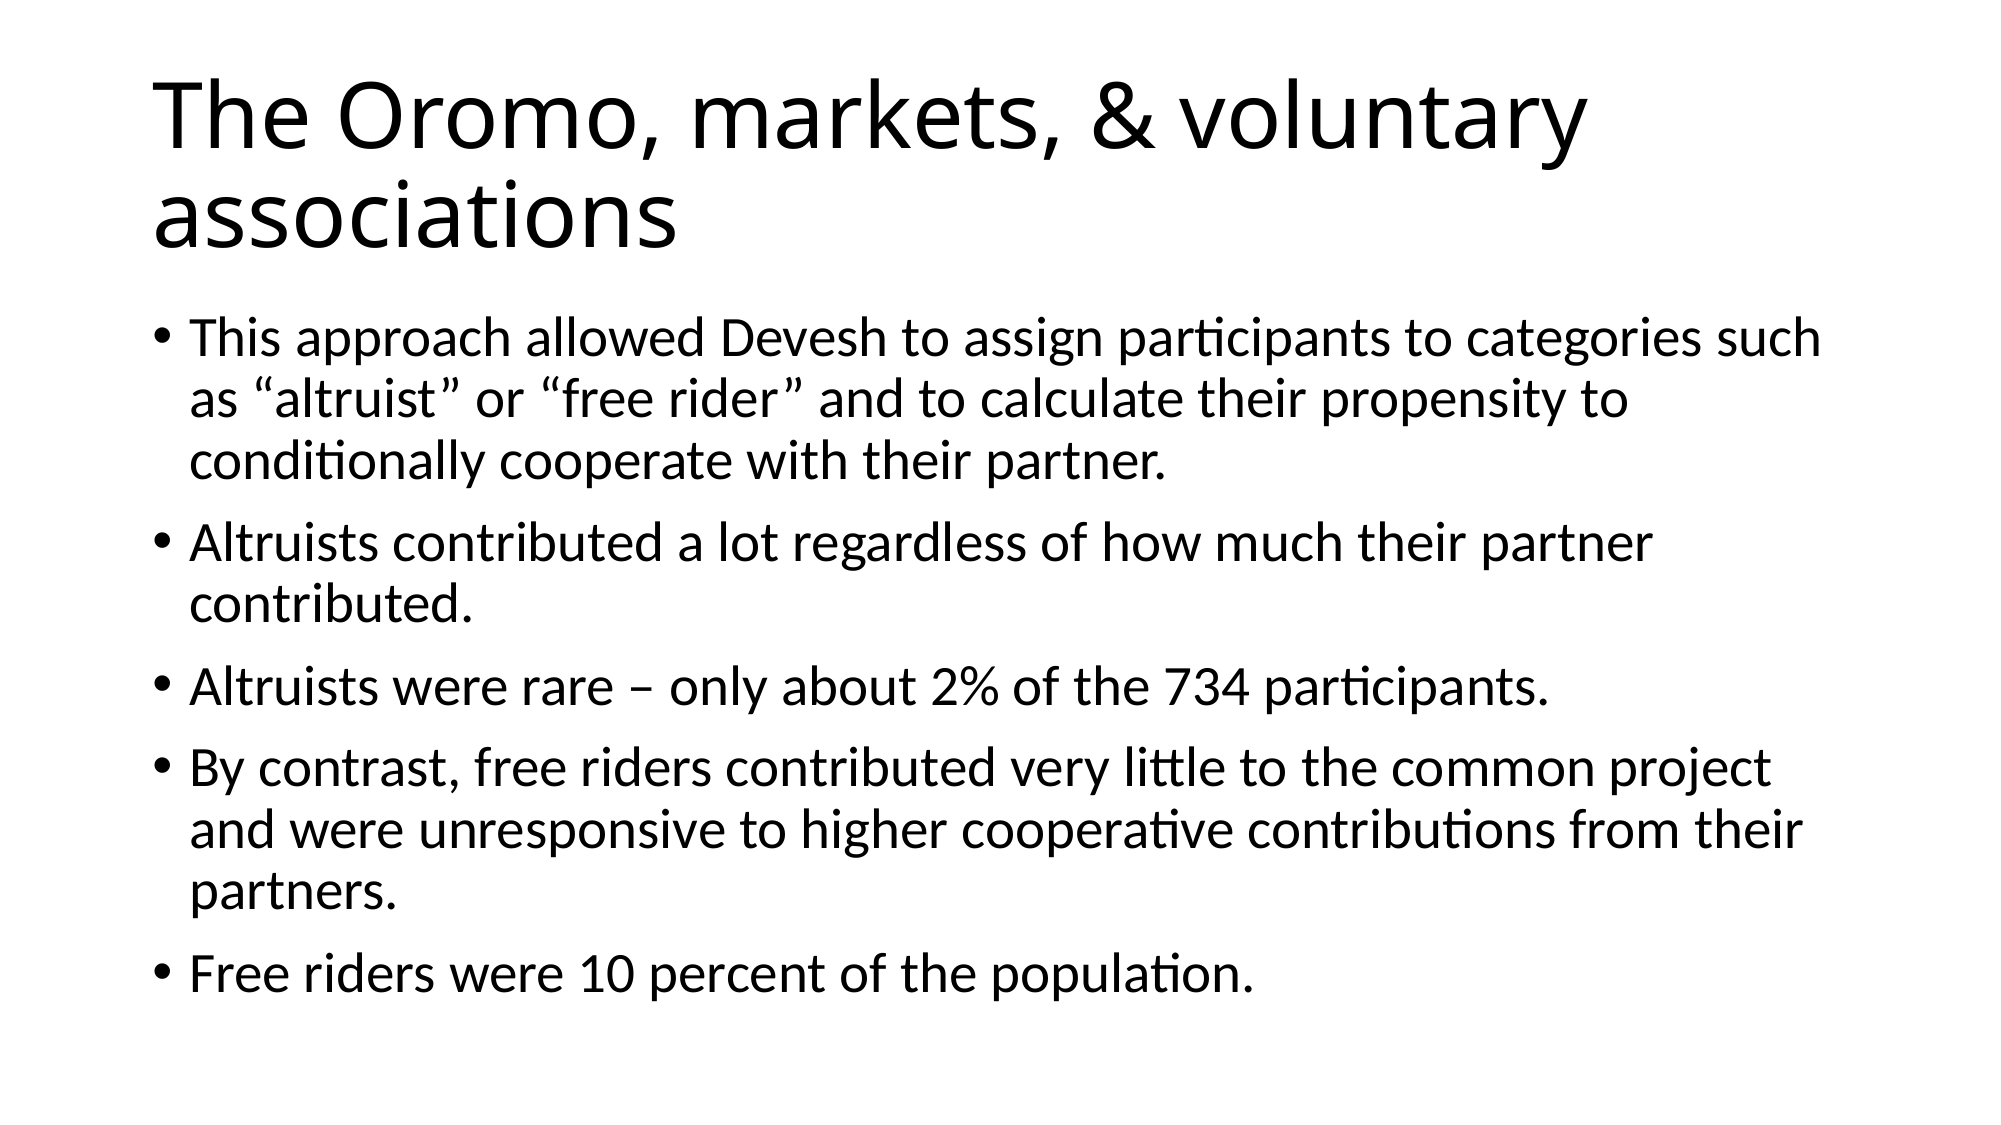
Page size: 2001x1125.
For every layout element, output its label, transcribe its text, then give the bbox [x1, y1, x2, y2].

title The Oromo, markets, & voluntary associations [137, 59, 1863, 278]
list This approach allowed Devesh to assign participants to categories such as “altruist” or “free rider” and to calculate their propensity to conditionally cooperate with their partner. Altruists contributed a lot regardless of how much their partner contributed. Altruists were rare – only about 2% of the 734 participants. By contrast, free riders contributed very little to the common project and were unresponsive to higher cooperative contributions from their partners. Free riders were 10 percent of the population. [137, 299, 1863, 1014]
